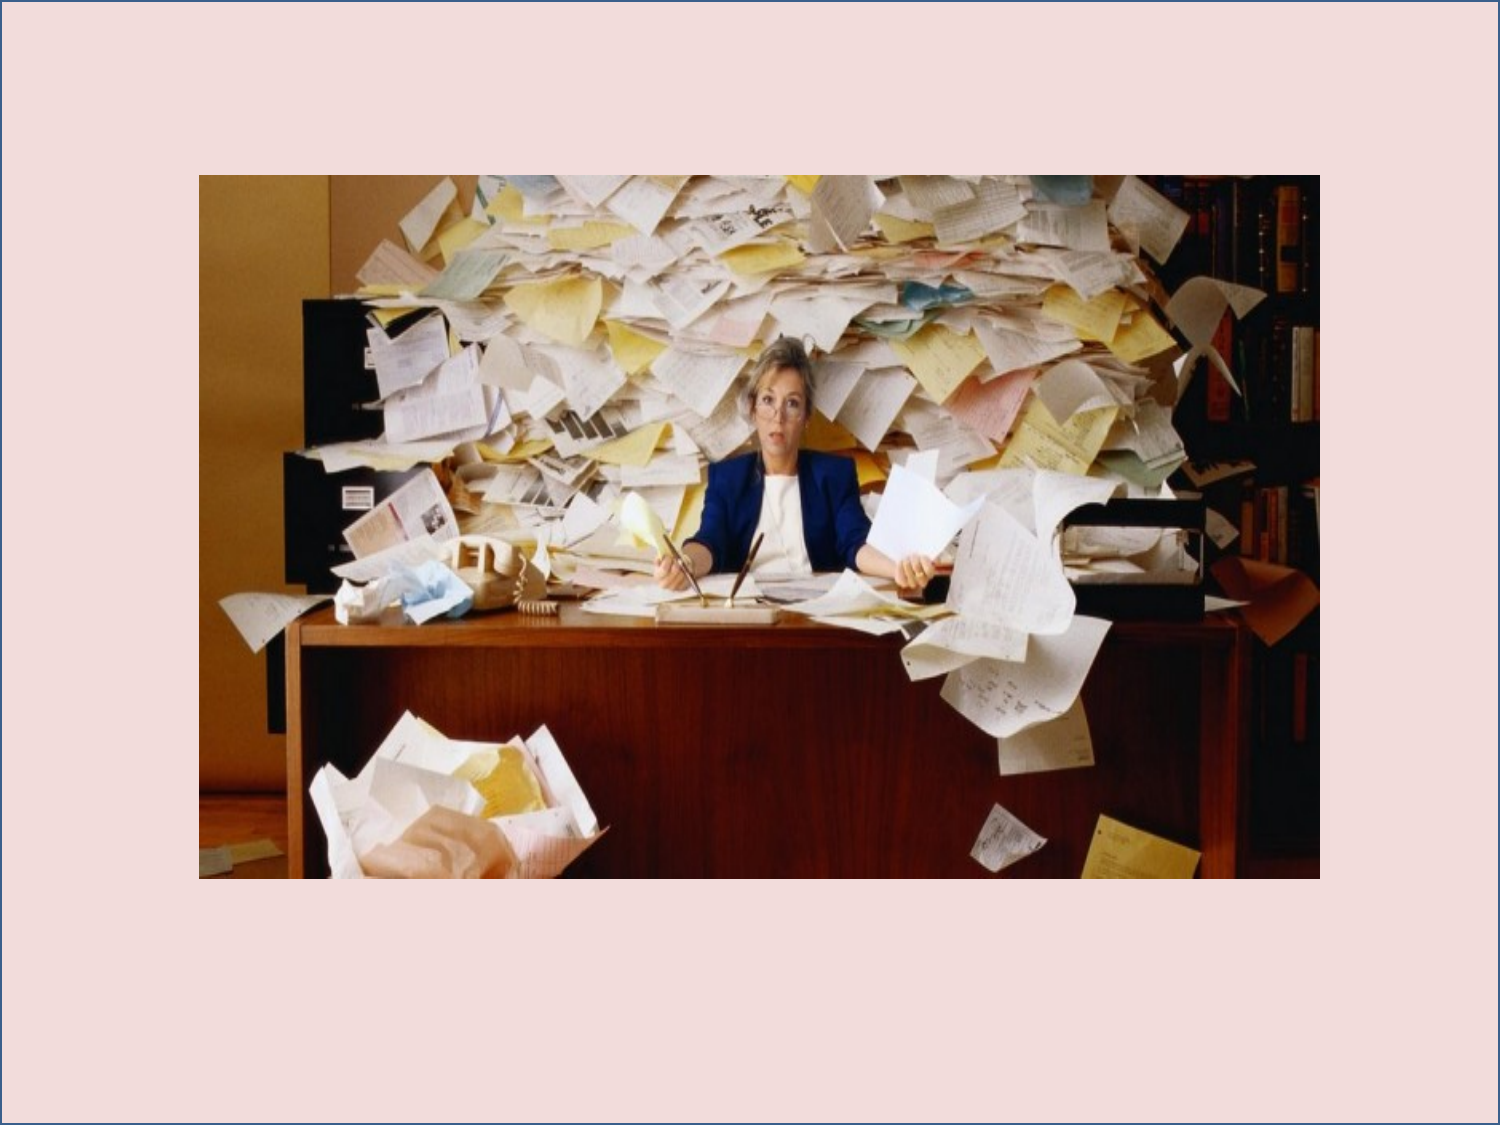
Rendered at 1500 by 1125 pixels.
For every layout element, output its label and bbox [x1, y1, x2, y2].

picture [198, 175, 1320, 880]
text_box [0, 0, 1500, 1125]
